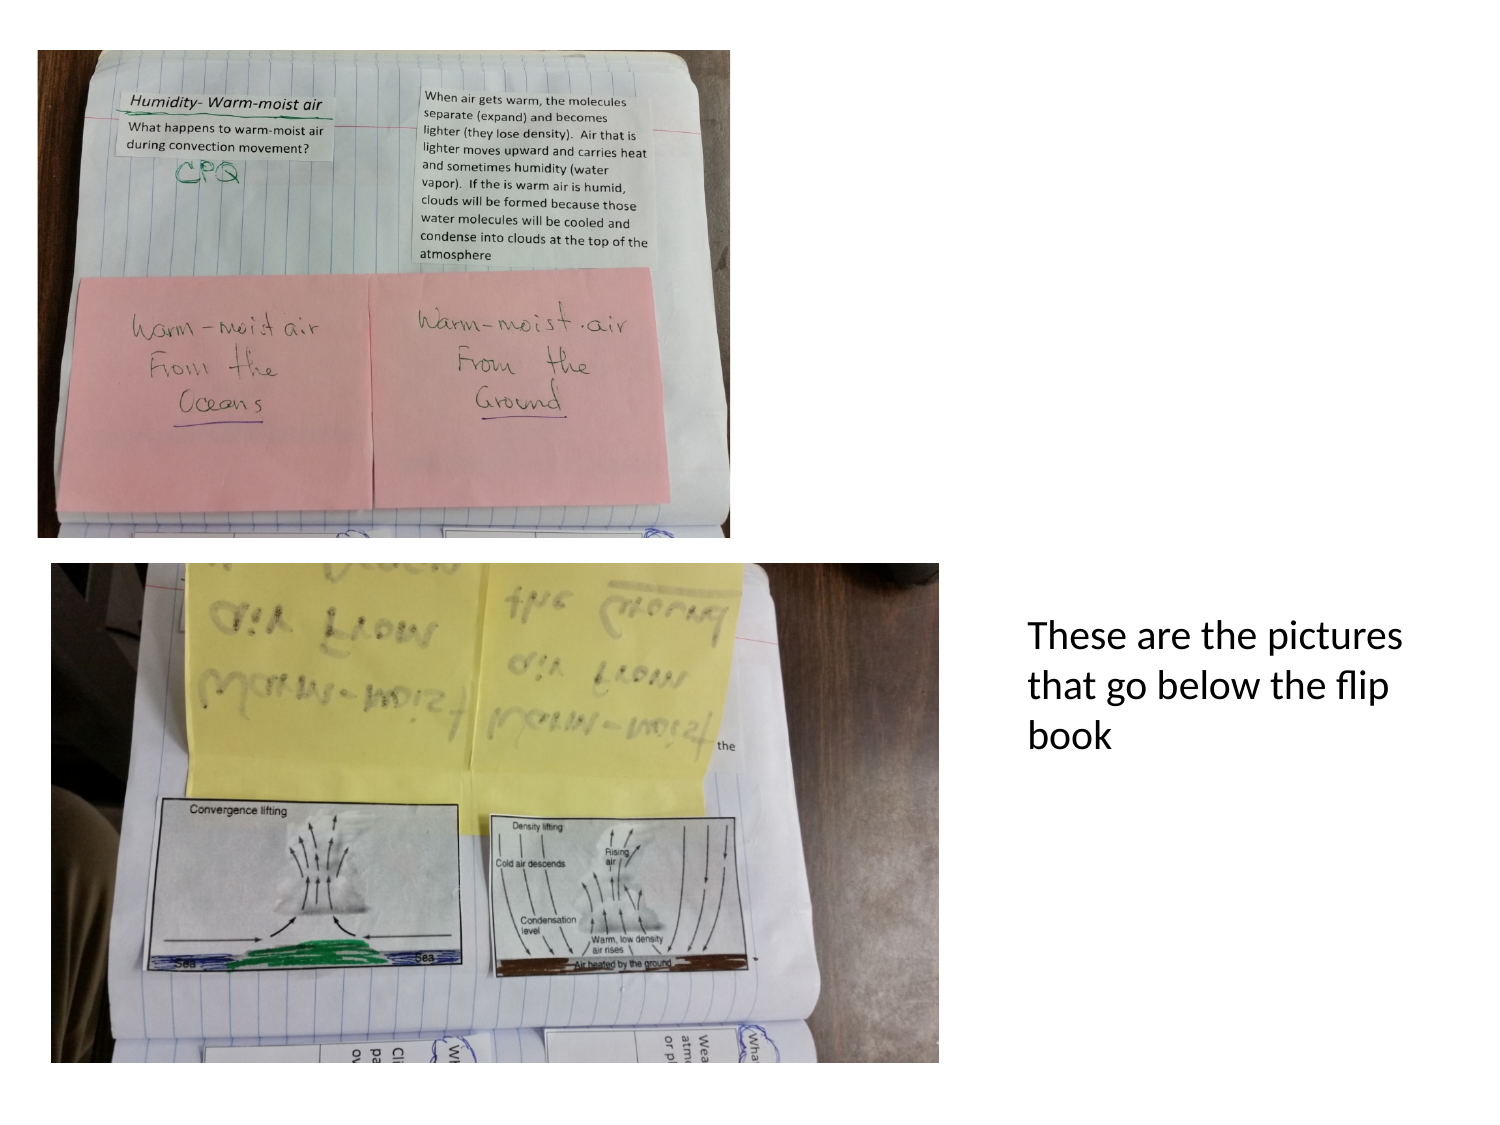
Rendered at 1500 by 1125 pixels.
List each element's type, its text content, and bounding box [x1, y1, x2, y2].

picture [49, 562, 940, 1063]
text_box These are the pictures that go below the flip book [1012, 600, 1438, 765]
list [37, 49, 731, 538]
